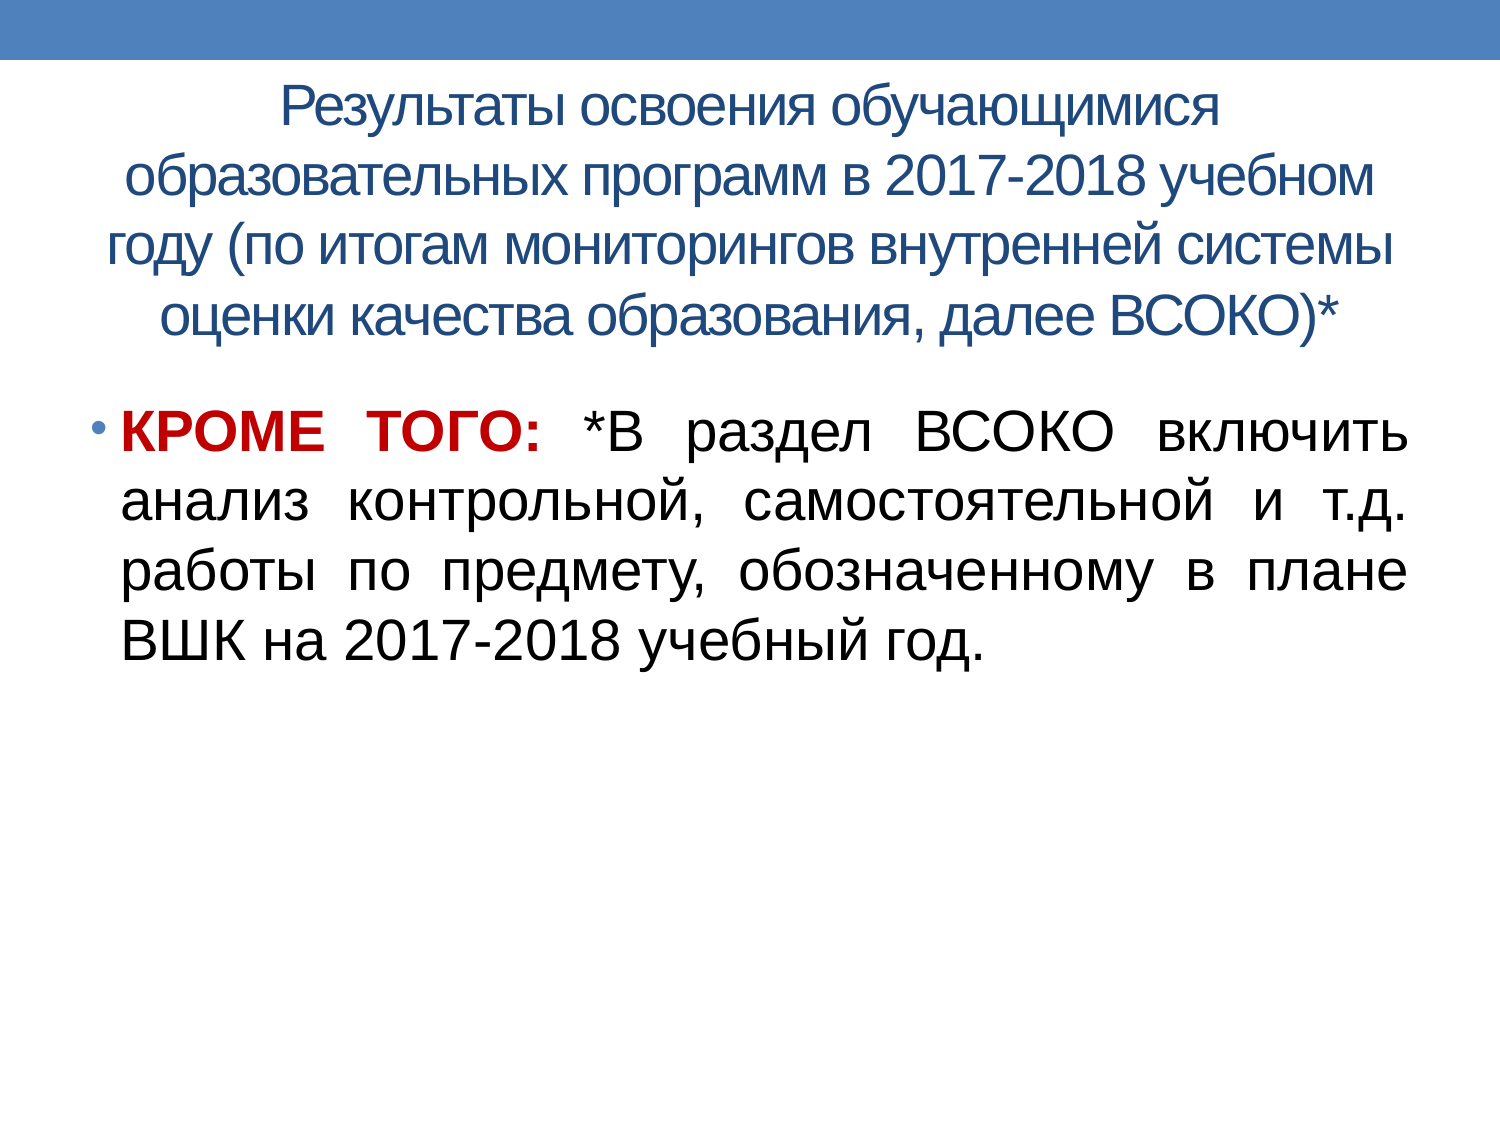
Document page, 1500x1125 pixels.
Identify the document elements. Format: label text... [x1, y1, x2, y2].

title Результаты освоения обучающимися образовательных программ в 2017-2018 учебном году (по итогам мониторингов внутренней системы оценки качества образования, далее ВСОКО)* [74, 125, 1425, 288]
list КРОМЕ ТОГО: *В раздел ВСОКО включить анализ контрольной, самостоятельной и т.д. работы по предмету, обозначенному в плане ВШК на 2017-2018 учебный год. [75, 385, 1425, 1063]
